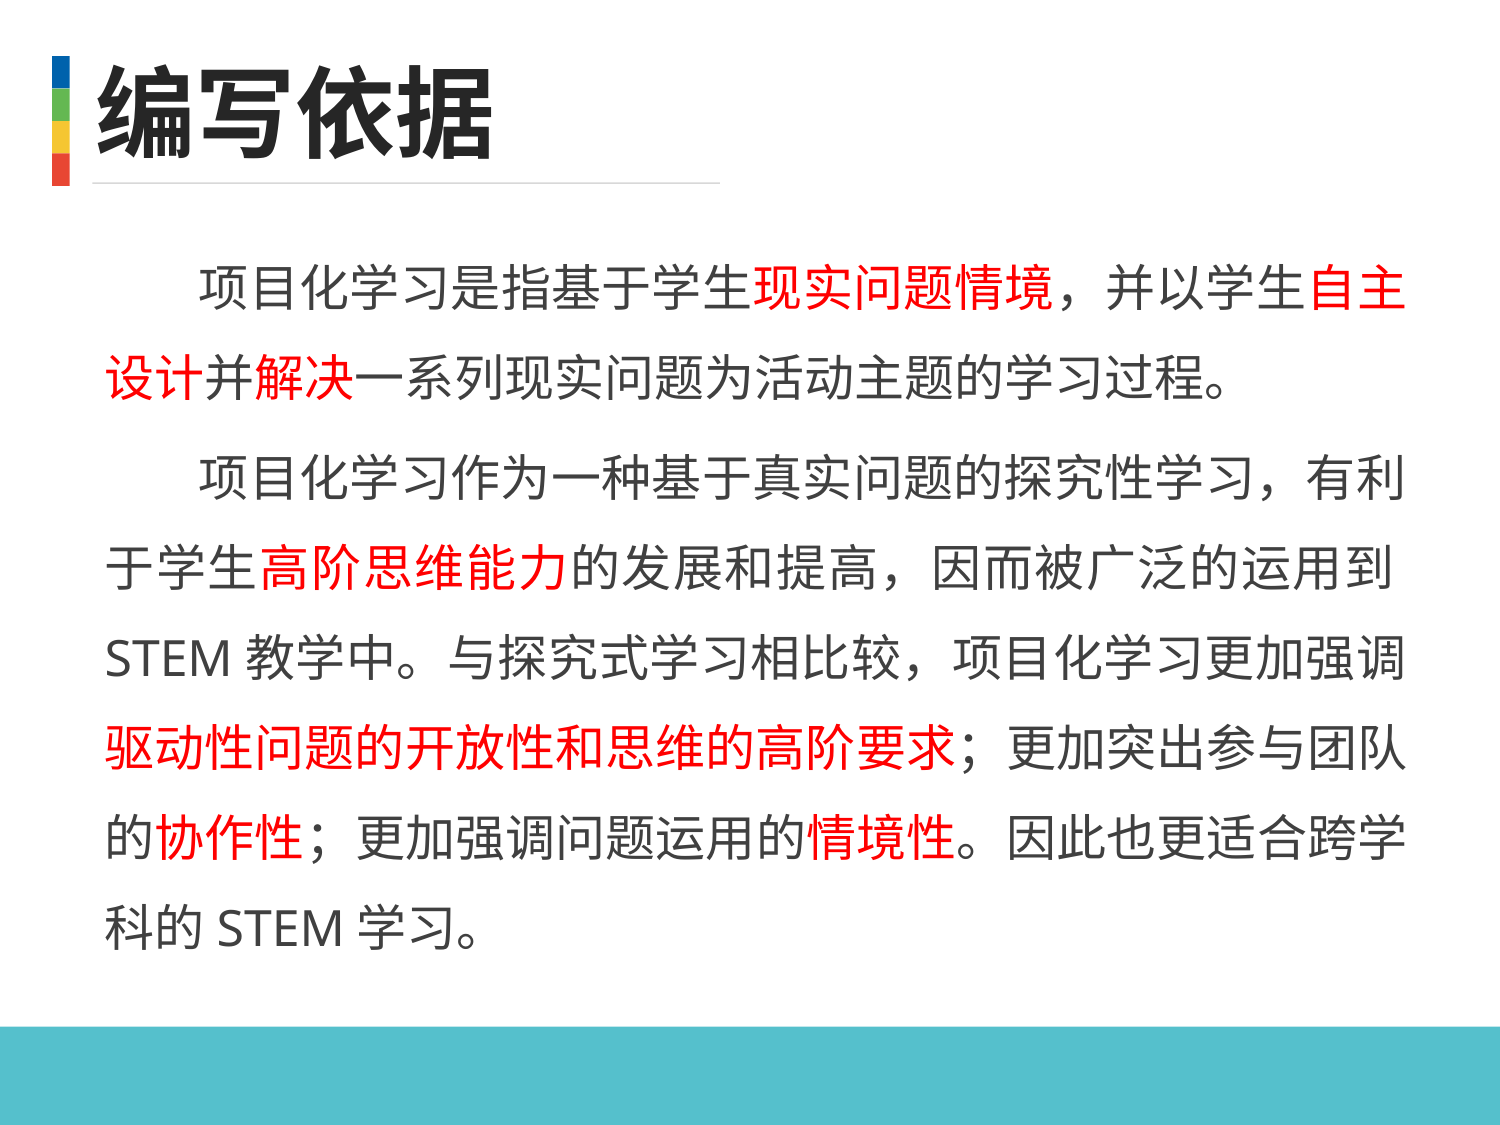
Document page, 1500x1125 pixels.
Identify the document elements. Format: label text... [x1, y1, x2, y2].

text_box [51, 42, 881, 187]
text_box [0, 1025, 1500, 1125]
text_box 项目化学习是指基于学生现实问题情境，并以学生自主设计并解决一系列现实问题为活动主题的学习过程。 项目化学习作为一种基于真实问题的探究性学习，有利于学生高阶思维能力的发展和提高，因而被广泛的运用到STEM教学中。与探究式学习相比较，项目化学习更加强调驱动性问题的开放性和思维的高阶要求；更加突出参与团队的协作性；更加强调问题运用的情境性。因此也更适合跨学科的STEM学习。 [89, 218, 1422, 955]
